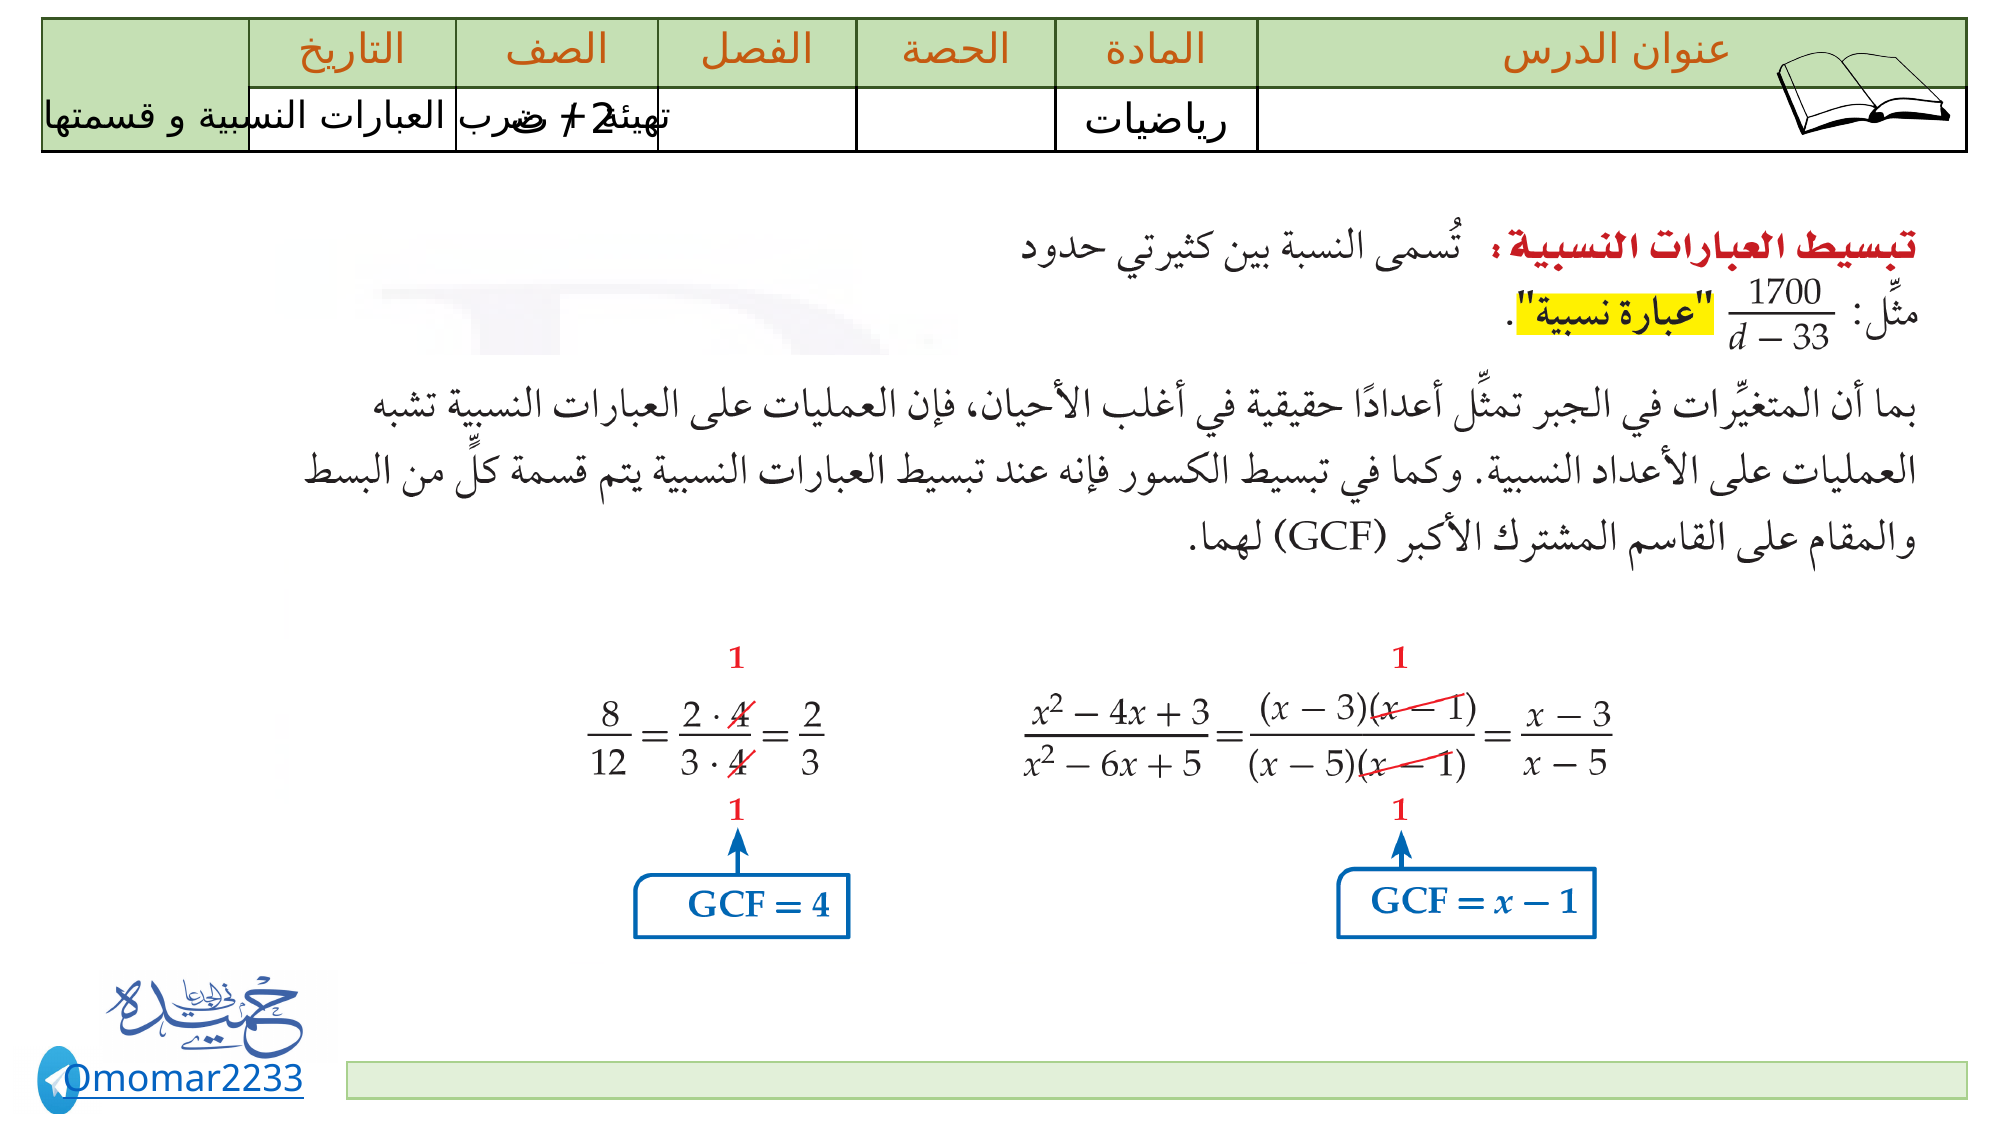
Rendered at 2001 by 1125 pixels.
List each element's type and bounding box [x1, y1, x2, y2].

picture [289, 194, 1940, 963]
picture [1768, 39, 1958, 158]
picture [13, 1046, 102, 1114]
